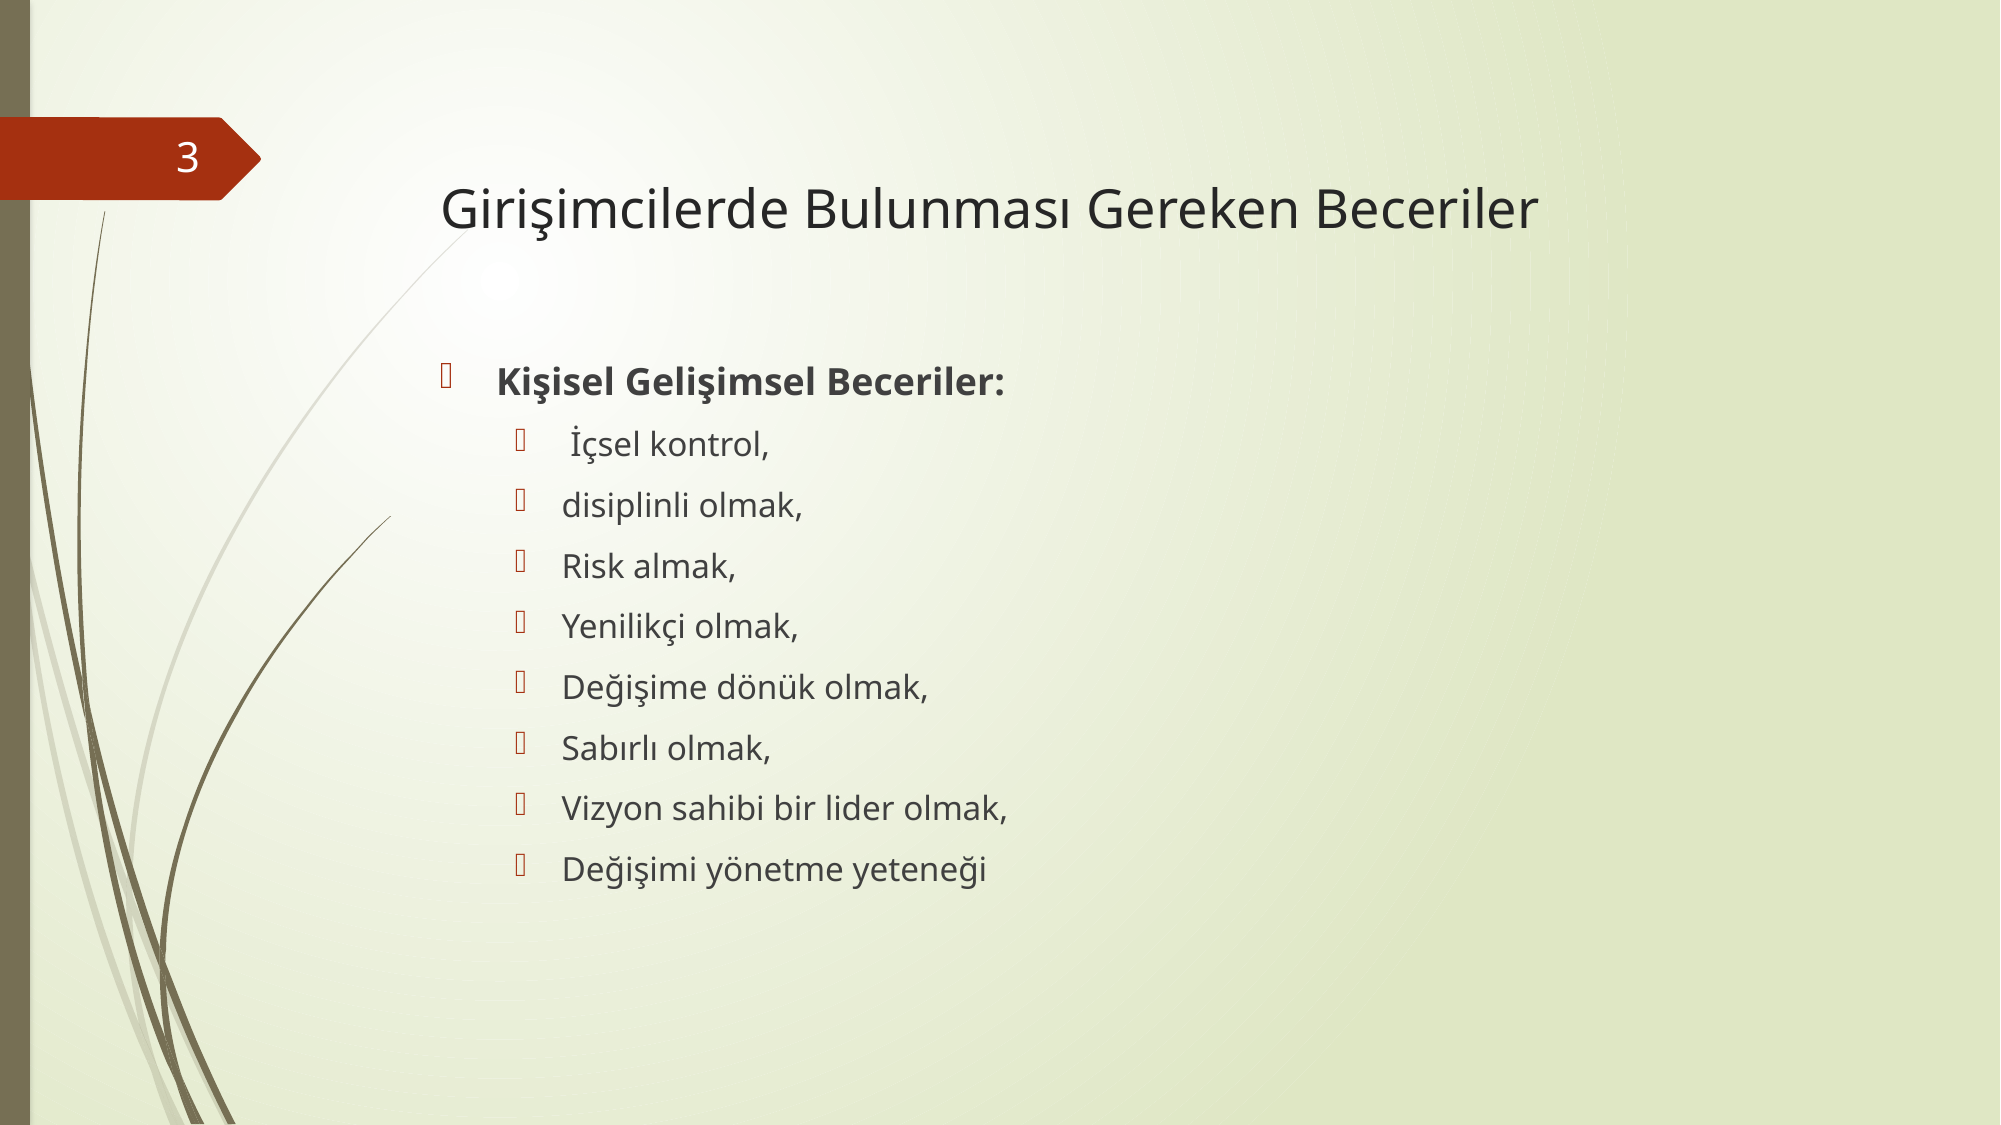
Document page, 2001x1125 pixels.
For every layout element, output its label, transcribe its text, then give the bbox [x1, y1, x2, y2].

list Kişisel Gelişimsel Beceriler: İçsel kontrol, disiplinli olmak, Risk almak, Yenilikçi olmak, Değişime dönük olmak, Sabırlı olmak, Vizyon sahibi bir lider olmak, Değişimi yönetme yeteneği [424, 350, 1770, 970]
title Girişimcilerde Bulunması Gereken Beceriler [425, 102, 1888, 313]
slide_number 3 [87, 129, 216, 190]
